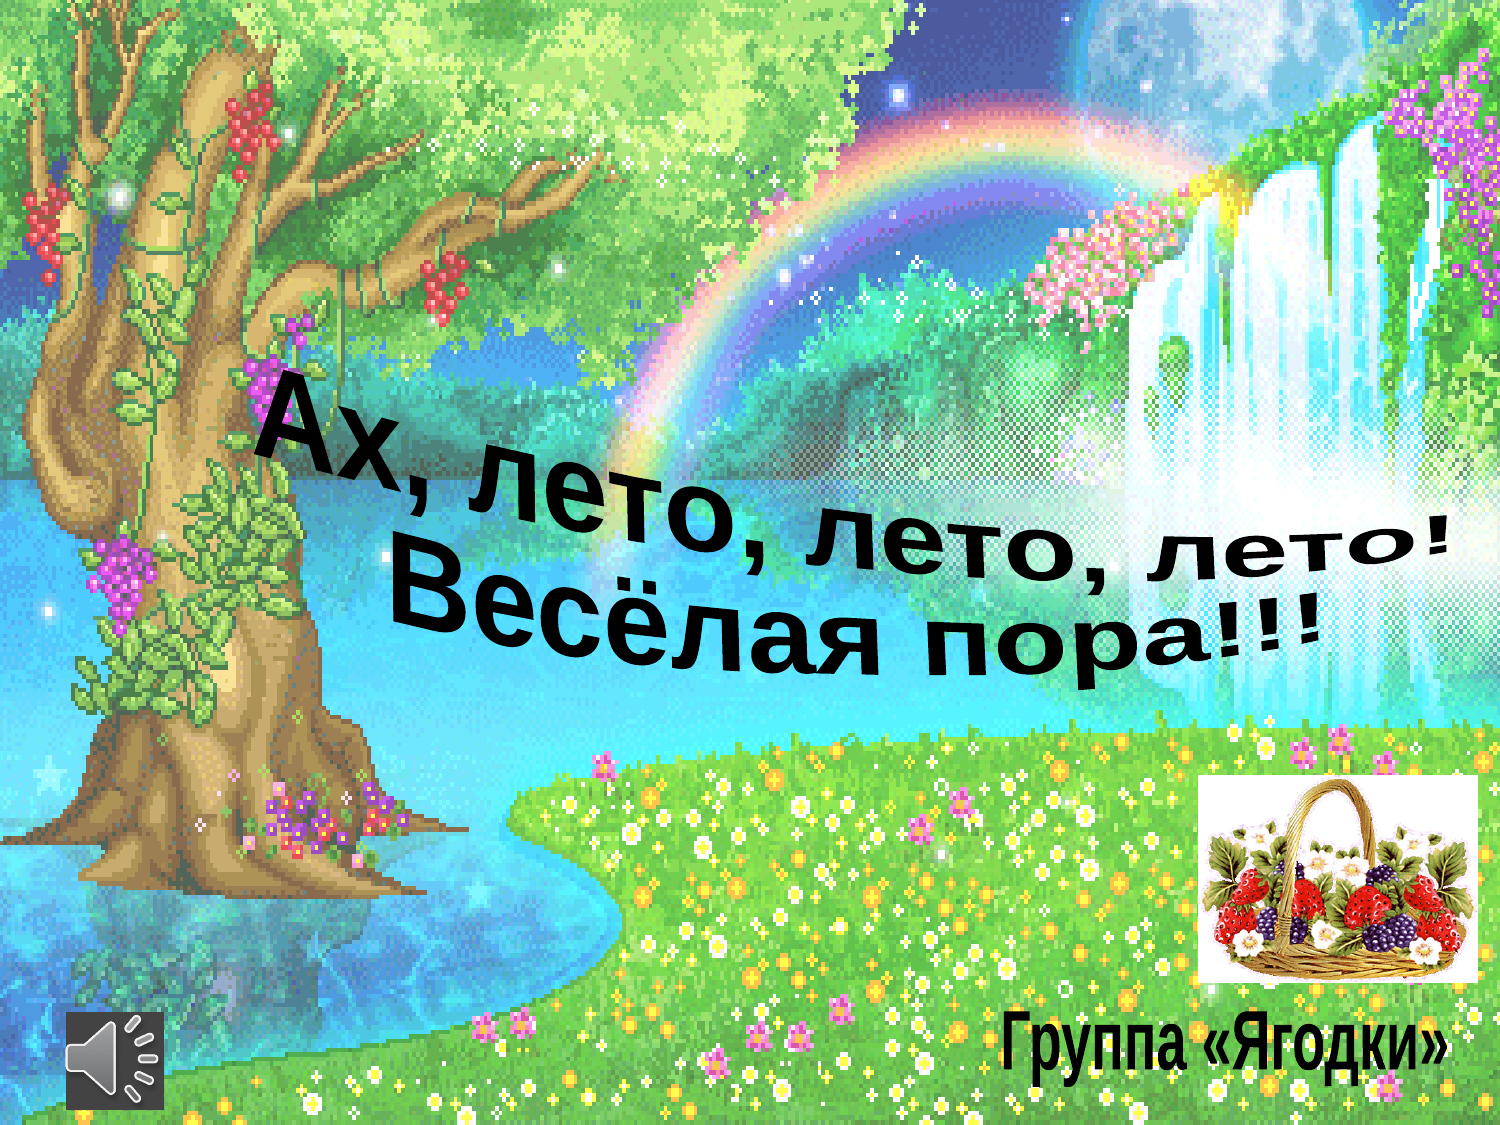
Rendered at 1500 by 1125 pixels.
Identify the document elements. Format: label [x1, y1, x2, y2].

picture [1198, 774, 1478, 984]
picture [64, 1011, 166, 1112]
